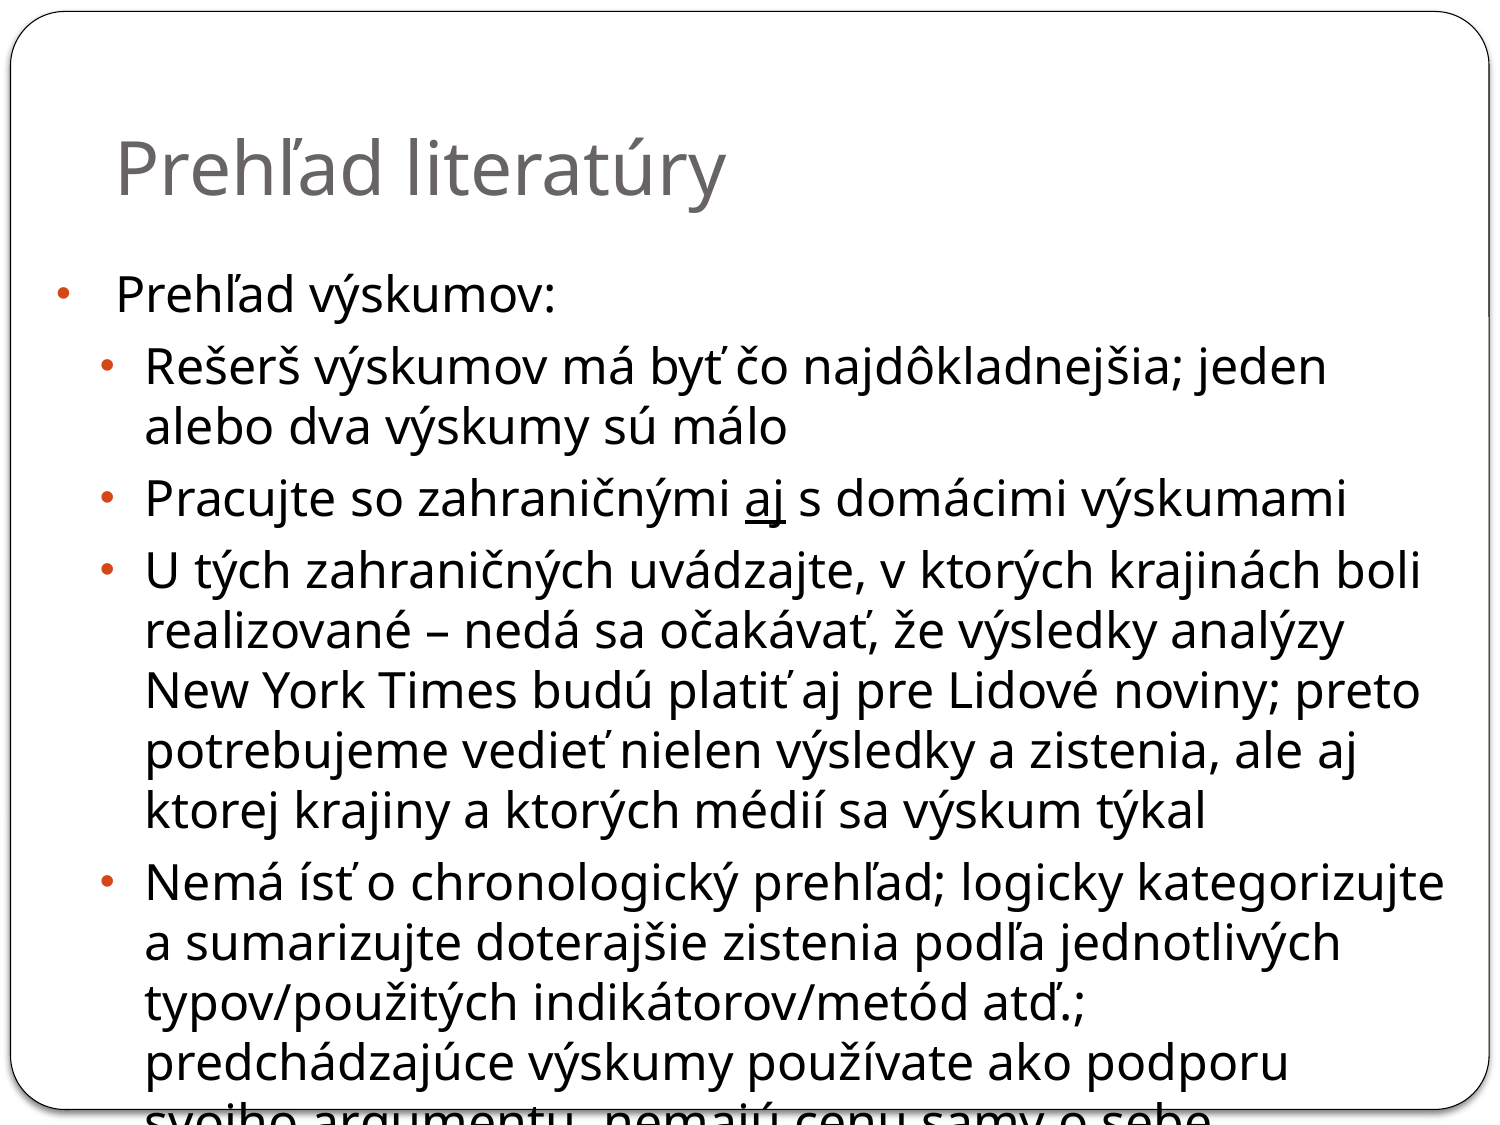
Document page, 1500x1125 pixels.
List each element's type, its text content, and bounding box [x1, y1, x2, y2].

text_box Prehľad výskumov: Rešerš výskumov má byť čo najdôkladnejšia; jeden alebo dva výskumy sú málo Pracujte so zahraničnými aj s domácimi výskumami U tých zahraničných uvádzajte, v ktorých krajinách boli realizované – nedá sa očakávať, že výsledky analýzy New York Times budú platiť aj pre Lidové noviny; preto potrebujeme vedieť nielen výsledky a zistenia, ale aj ktorej krajiny a ktorých médií sa výskum týkal Nemá ísť o chronologický prehľad; logicky kategorizujte a sumarizujte doterajšie zistenia podľa jednotlivých typov/použitých indikátorov/metód atď.; predchádzajúce výskumy používate ako podporu svojho argumentu, nemajú cenu samy o sebe [41, 255, 1471, 1063]
text_box Prehľad literatúry [99, 37, 1375, 225]
